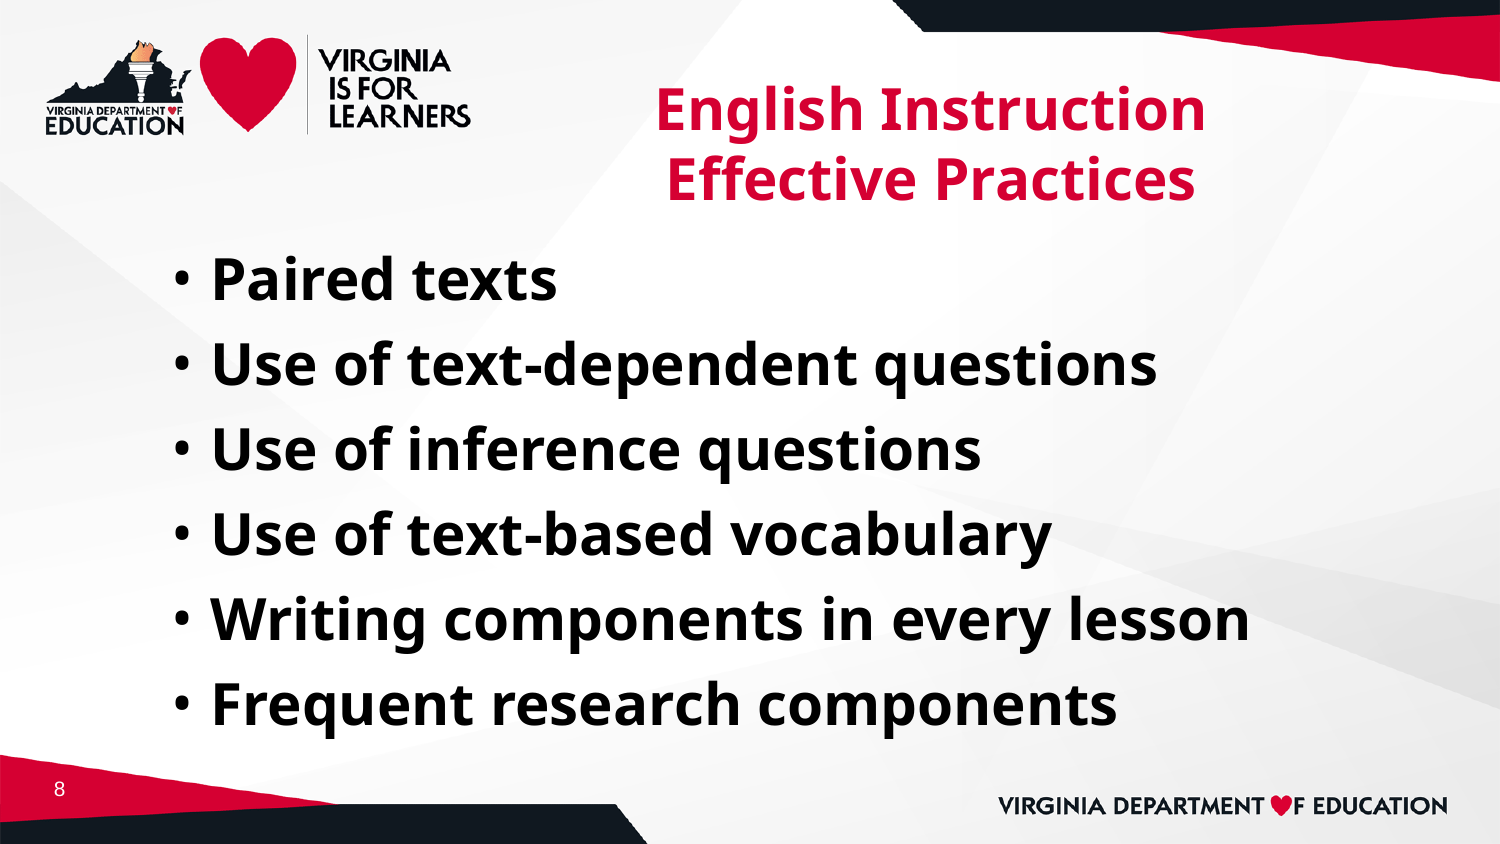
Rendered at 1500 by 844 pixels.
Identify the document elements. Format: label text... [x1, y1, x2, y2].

list Paired texts Use of text-dependent questions Use of inference questions Use of text-based vocabulary Writing components in every lesson Frequent research components [73, 227, 1472, 788]
title English Instruction Effective Practices [362, 57, 1500, 152]
slide_number 8 [38, 755, 129, 821]
picture [0, 0, 1500, 844]
